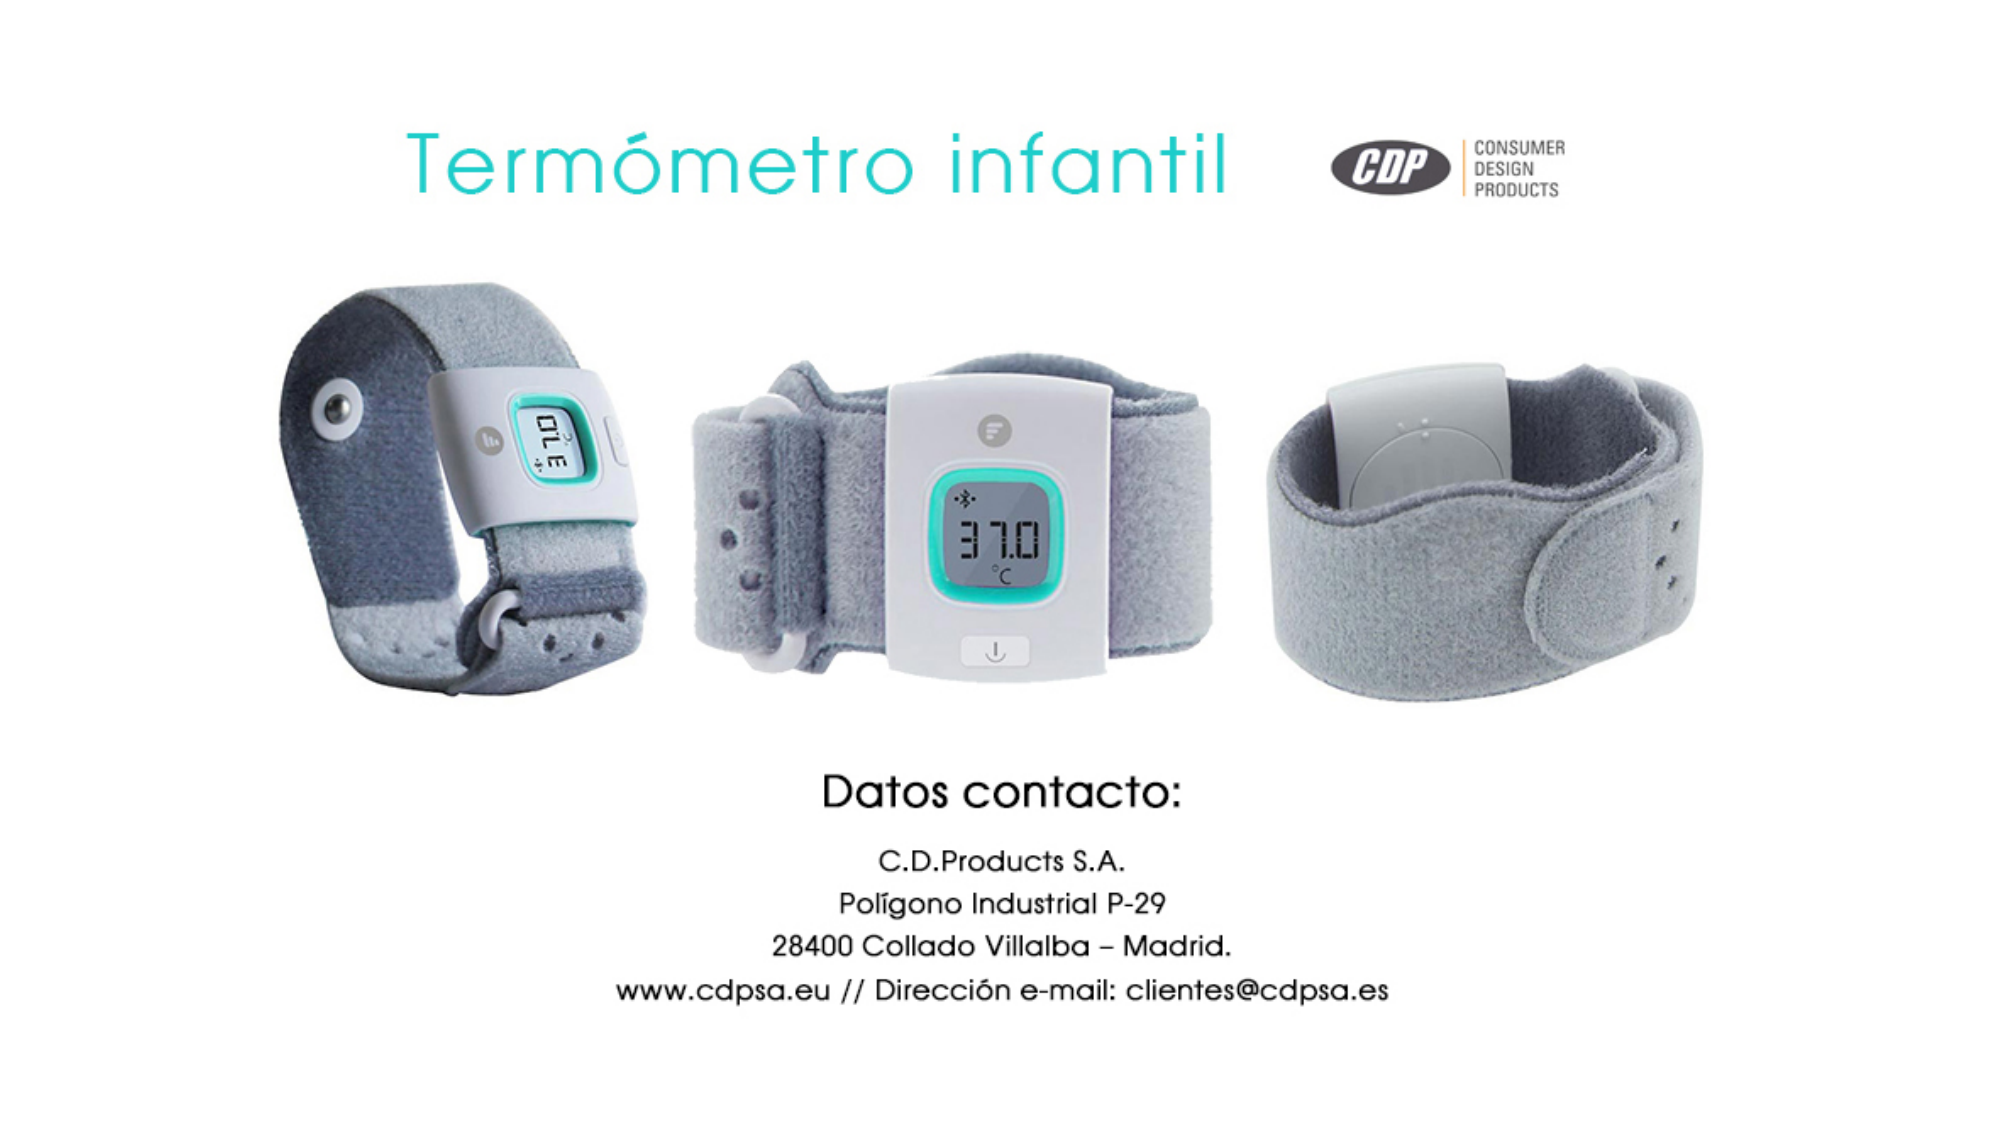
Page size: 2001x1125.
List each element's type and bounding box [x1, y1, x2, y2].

picture [220, 42, 1780, 1083]
